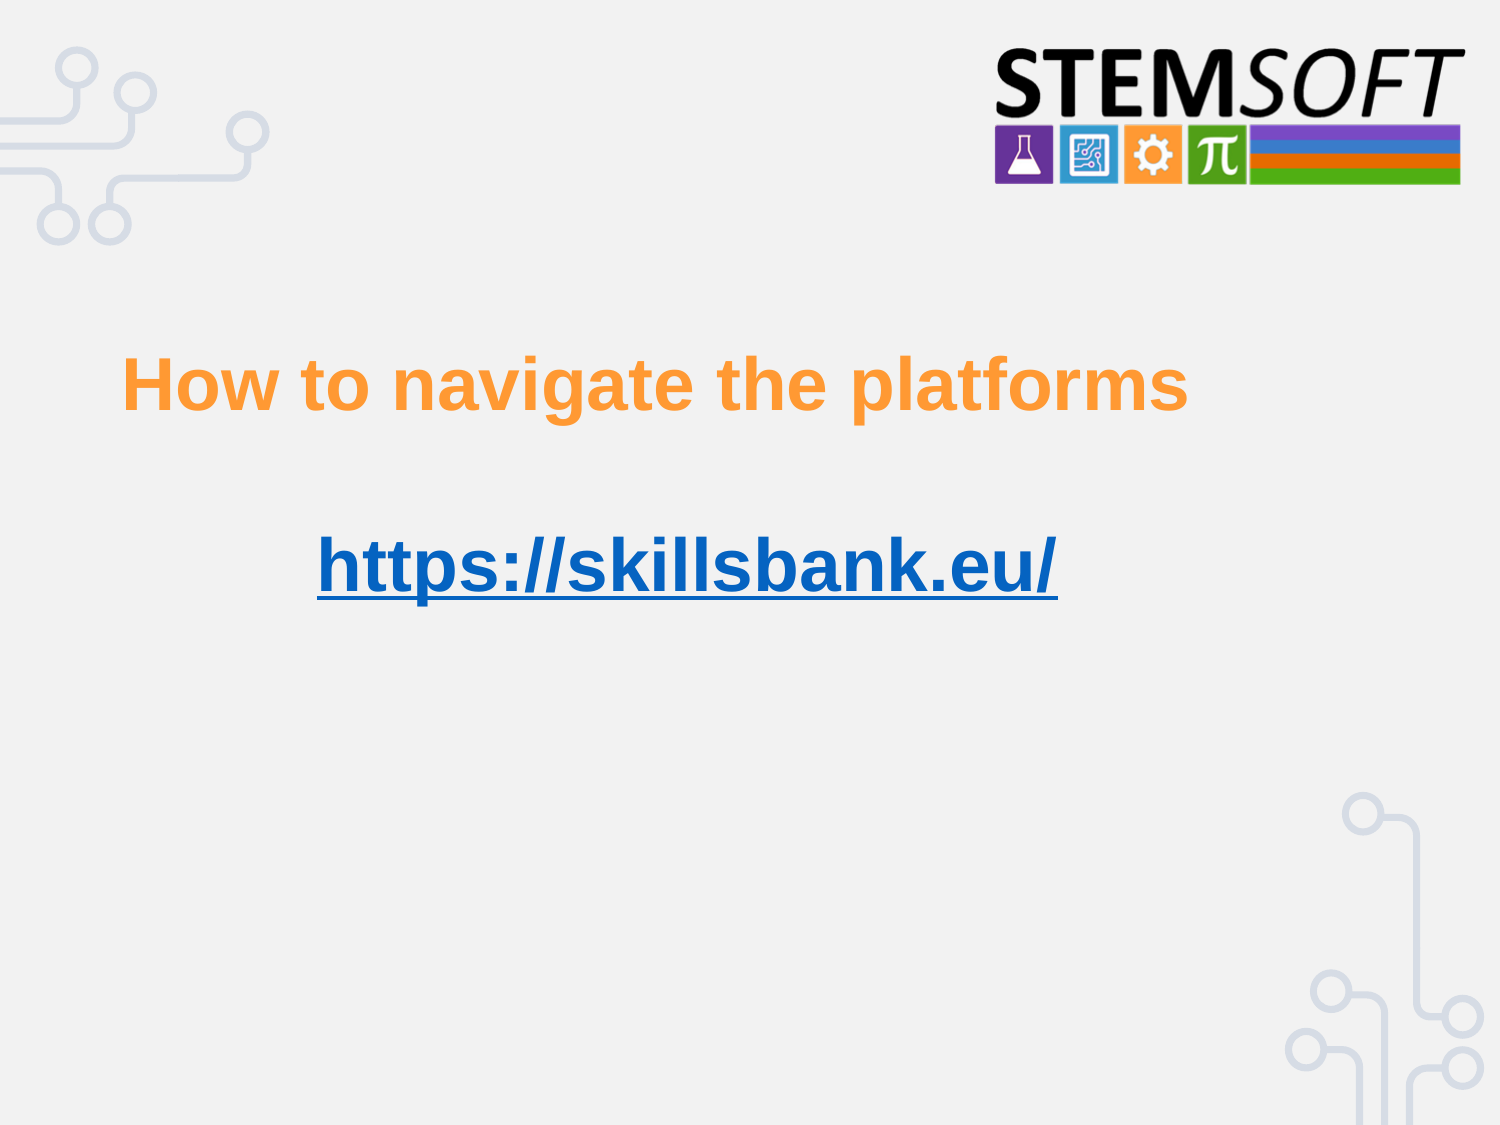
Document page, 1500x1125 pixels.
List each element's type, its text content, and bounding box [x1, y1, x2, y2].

text_box How to navigate the platforms [106, 327, 1254, 433]
text_box https://skillsbank.eu/ [302, 509, 1449, 615]
picture [988, 40, 1472, 196]
